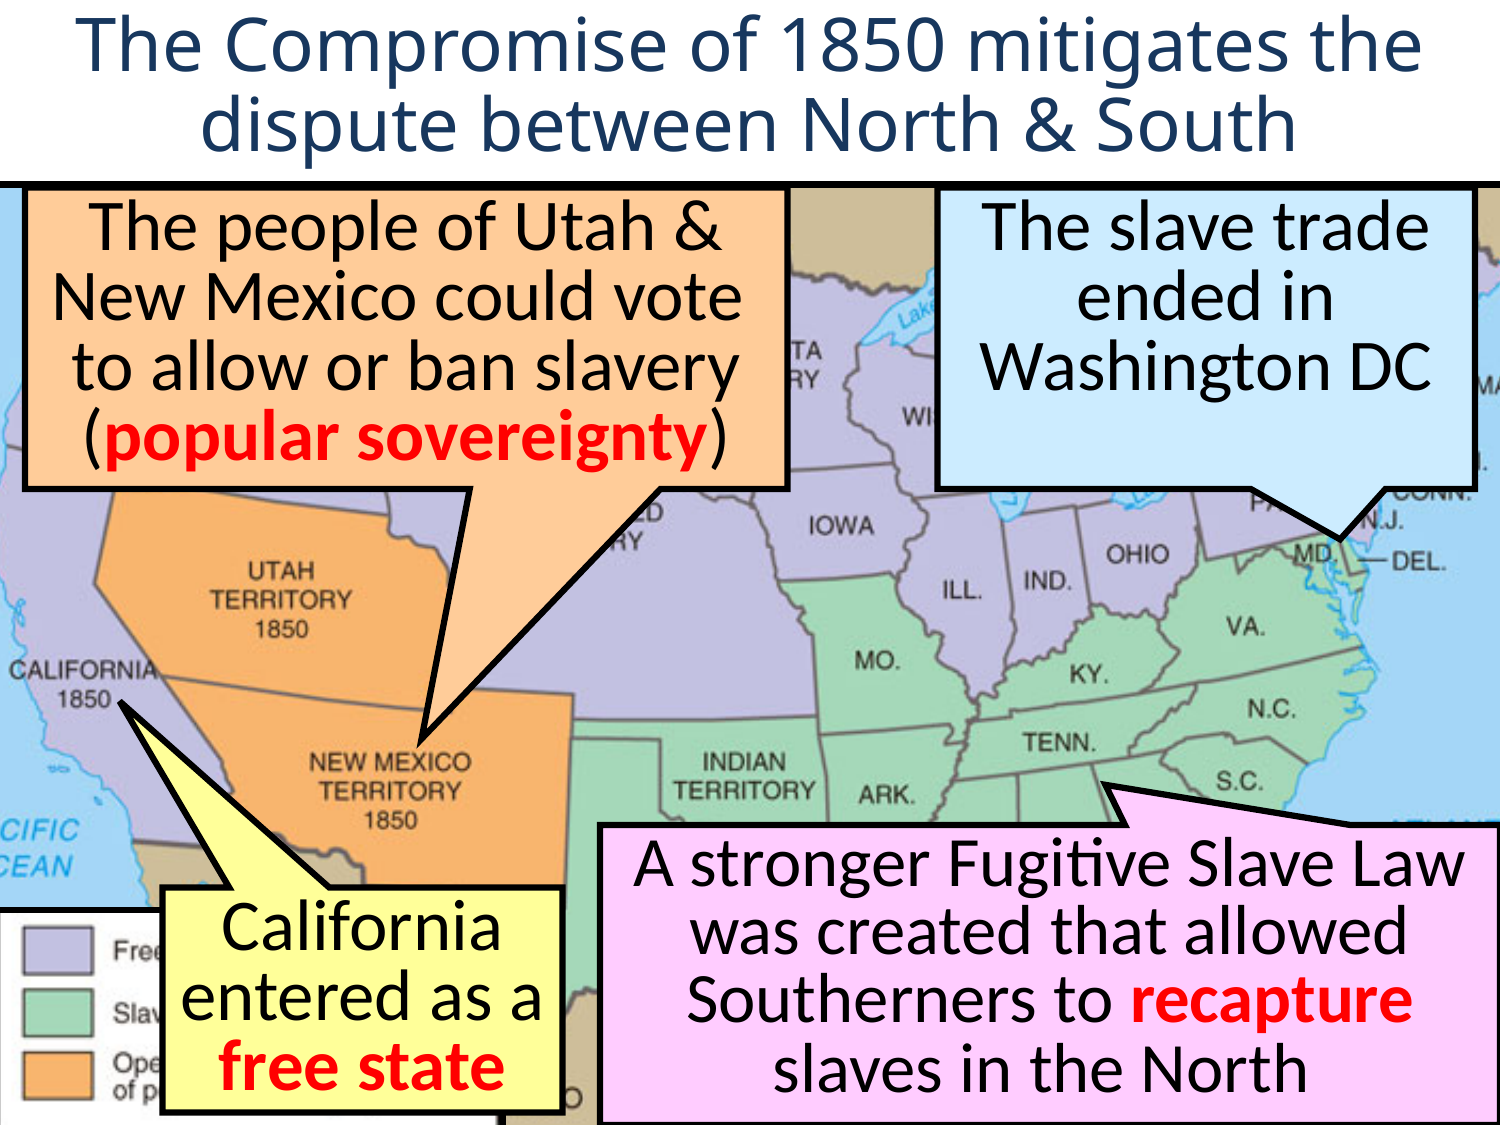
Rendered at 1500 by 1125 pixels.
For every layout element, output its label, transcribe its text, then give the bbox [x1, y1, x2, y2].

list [0, 187, 1500, 1125]
picture [0, 912, 501, 1125]
title The Compromise of 1850 mitigates the dispute between North & South [0, 0, 1500, 175]
